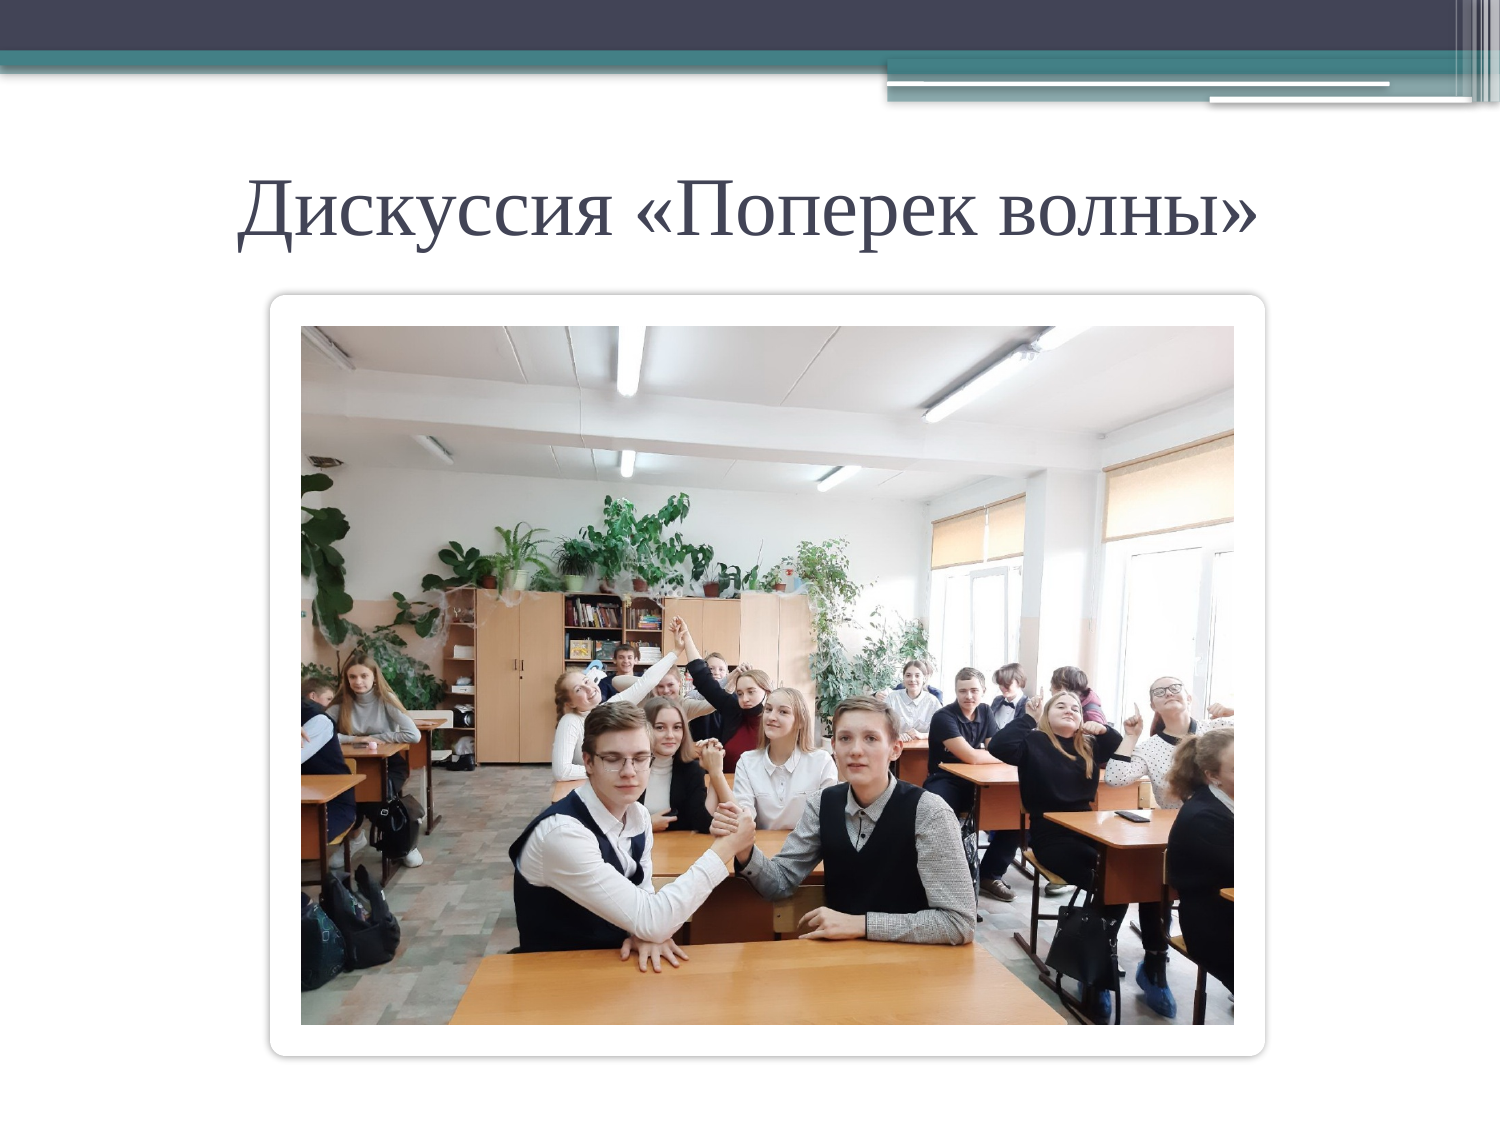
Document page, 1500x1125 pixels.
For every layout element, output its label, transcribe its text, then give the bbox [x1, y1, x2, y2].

title Дискуссия «Поперек волны» [75, 137, 1425, 268]
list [300, 326, 1235, 1025]
